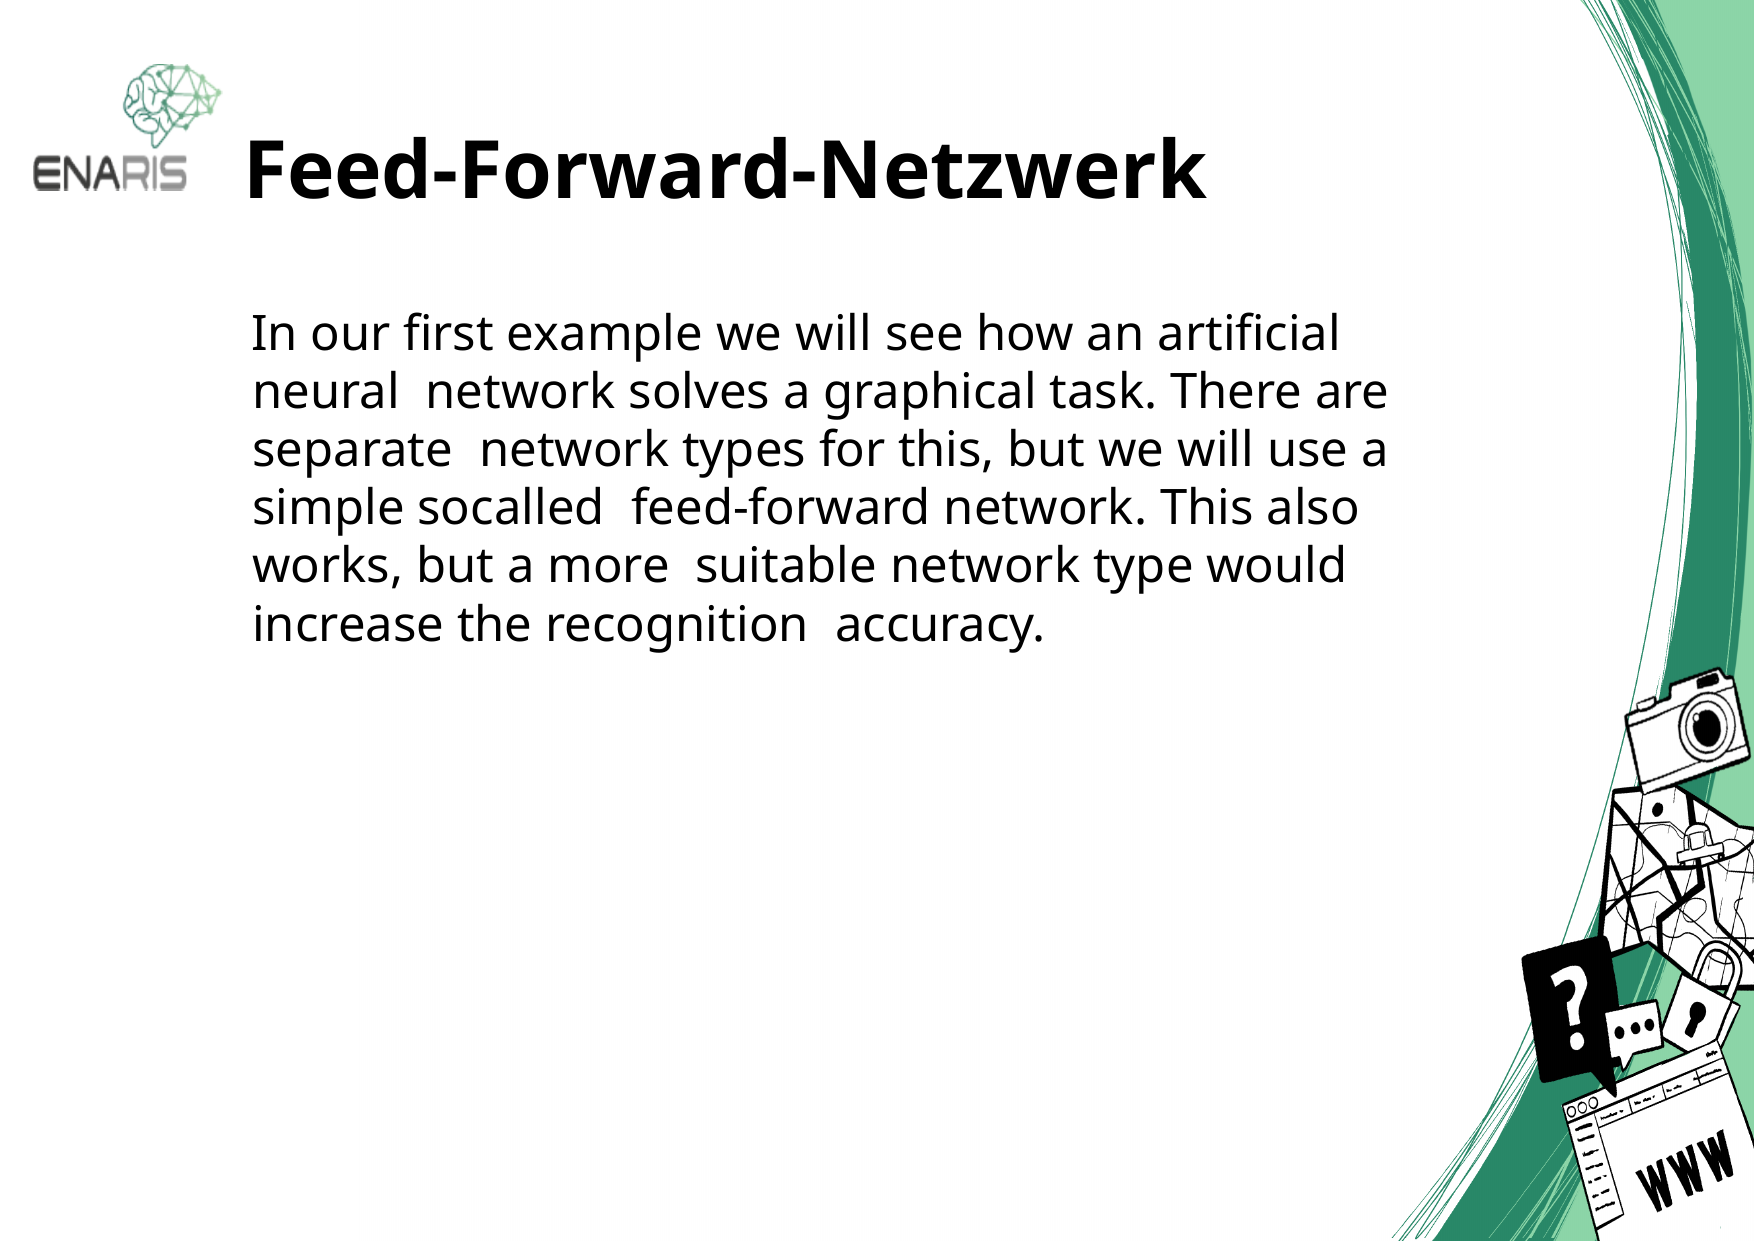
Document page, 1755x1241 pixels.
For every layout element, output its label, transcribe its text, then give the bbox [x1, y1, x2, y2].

text_box In our first example we will see how an artificial neural network solves a graphical task. There are separate network types for this, but we will use a simple socalled feed-forward network. This also works, but a more suitable network type would increase the recognition accuracy. [249, 301, 1452, 653]
picture [358, 0, 1754, 1241]
picture [33, 64, 223, 191]
title Feed-Forward-Netzwerk [241, 60, 1653, 270]
